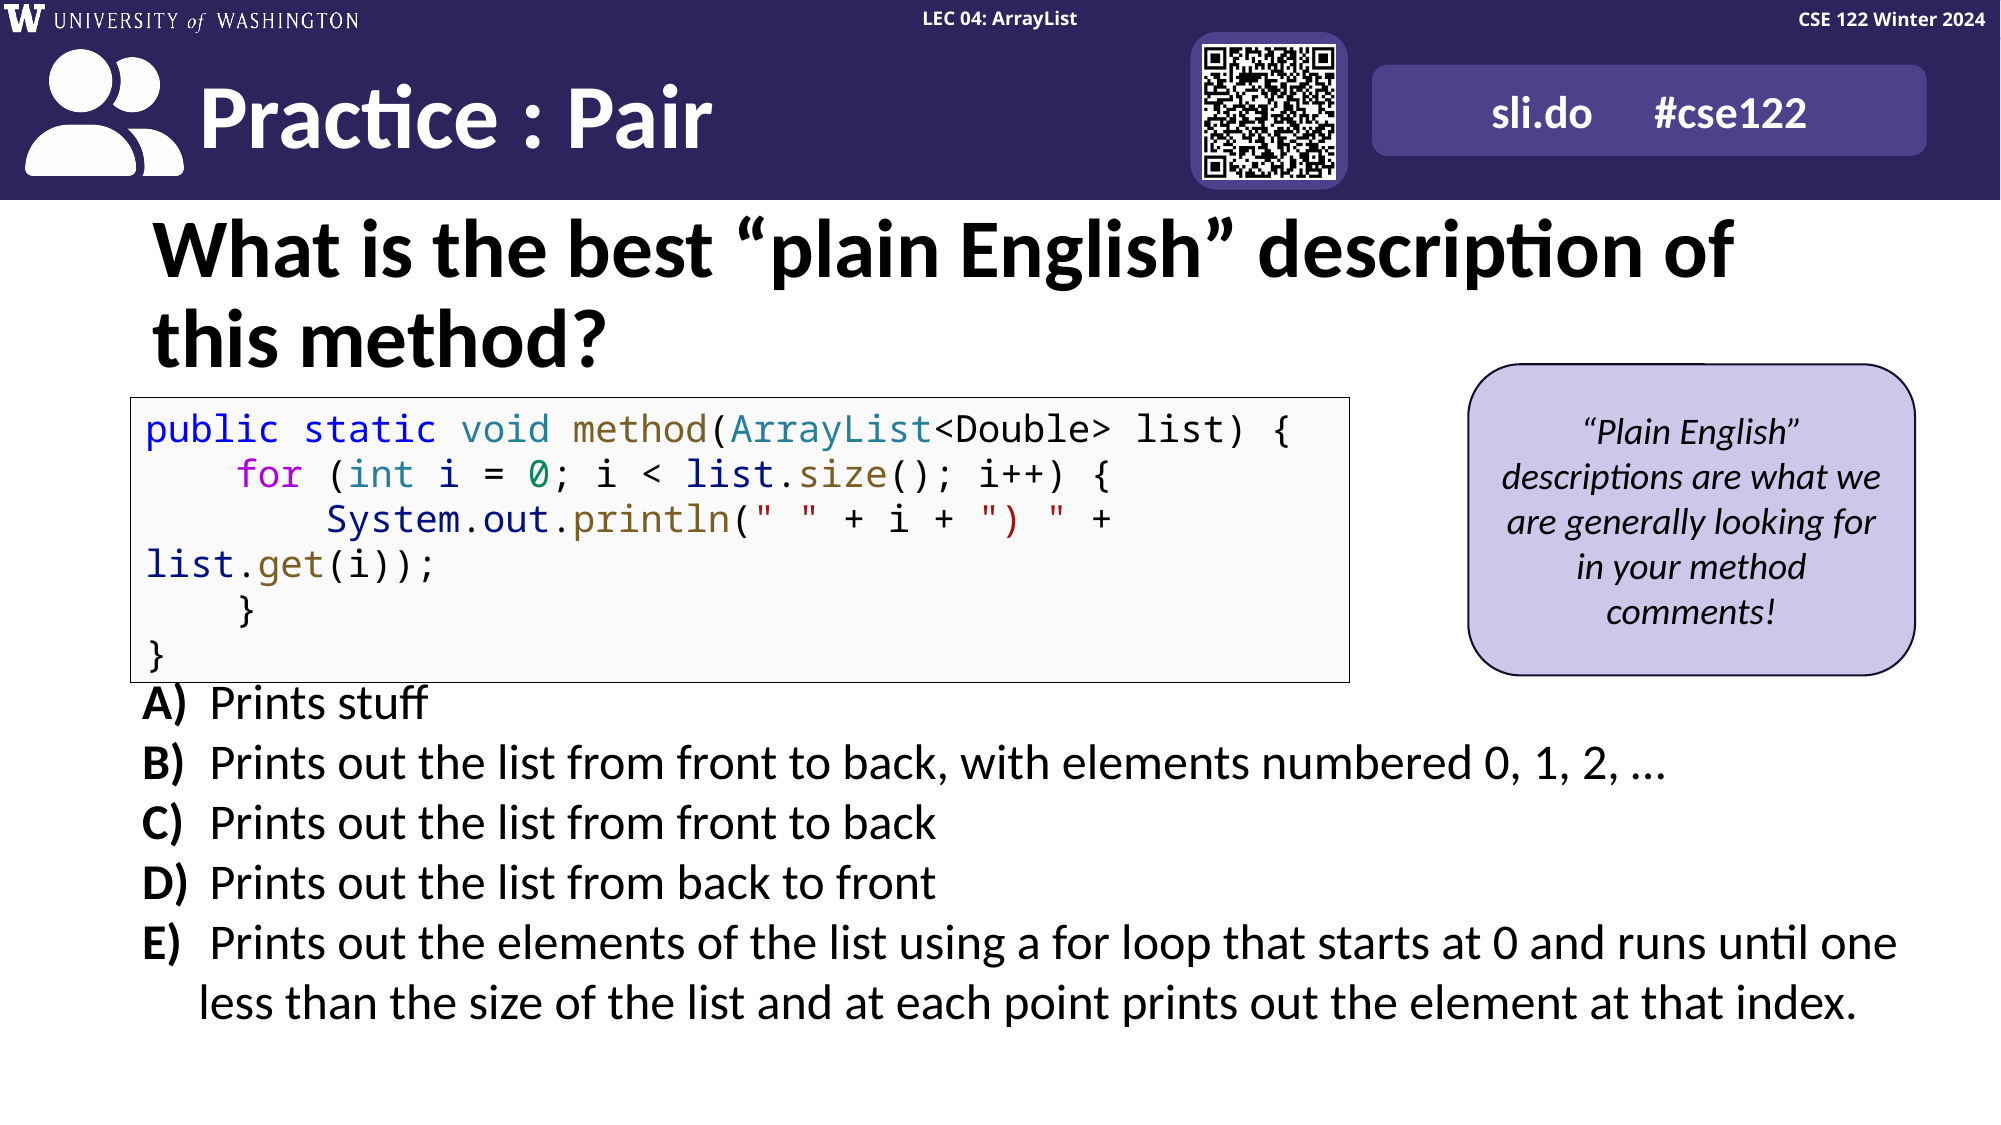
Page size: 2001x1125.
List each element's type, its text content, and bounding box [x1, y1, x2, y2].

text_box “Plain English” descriptions are what we are generally looking for in your method comments! [1467, 363, 1917, 677]
text_box public static void method(ArrayList<Double> list) { for (int i = 0; i < list.size(); i++) { System.out.println(" " + i + ") " + list.get(i)); } } [130, 397, 1350, 683]
picture [25, 49, 184, 176]
picture [1202, 44, 1336, 180]
title What is the best “plain English” description of this method? [137, 233, 1863, 359]
picture [4, 4, 358, 33]
text_box Prints stuff Prints out the list from front to back, with elements numbered 0, 1, 2, … Prints out the list from front to back Prints out the list from back to front Prints out the elements of the list using a for loop that starts at 0 and runs until one less than the size of the list and at each point prints out the element at that index. [127, 662, 1915, 1097]
